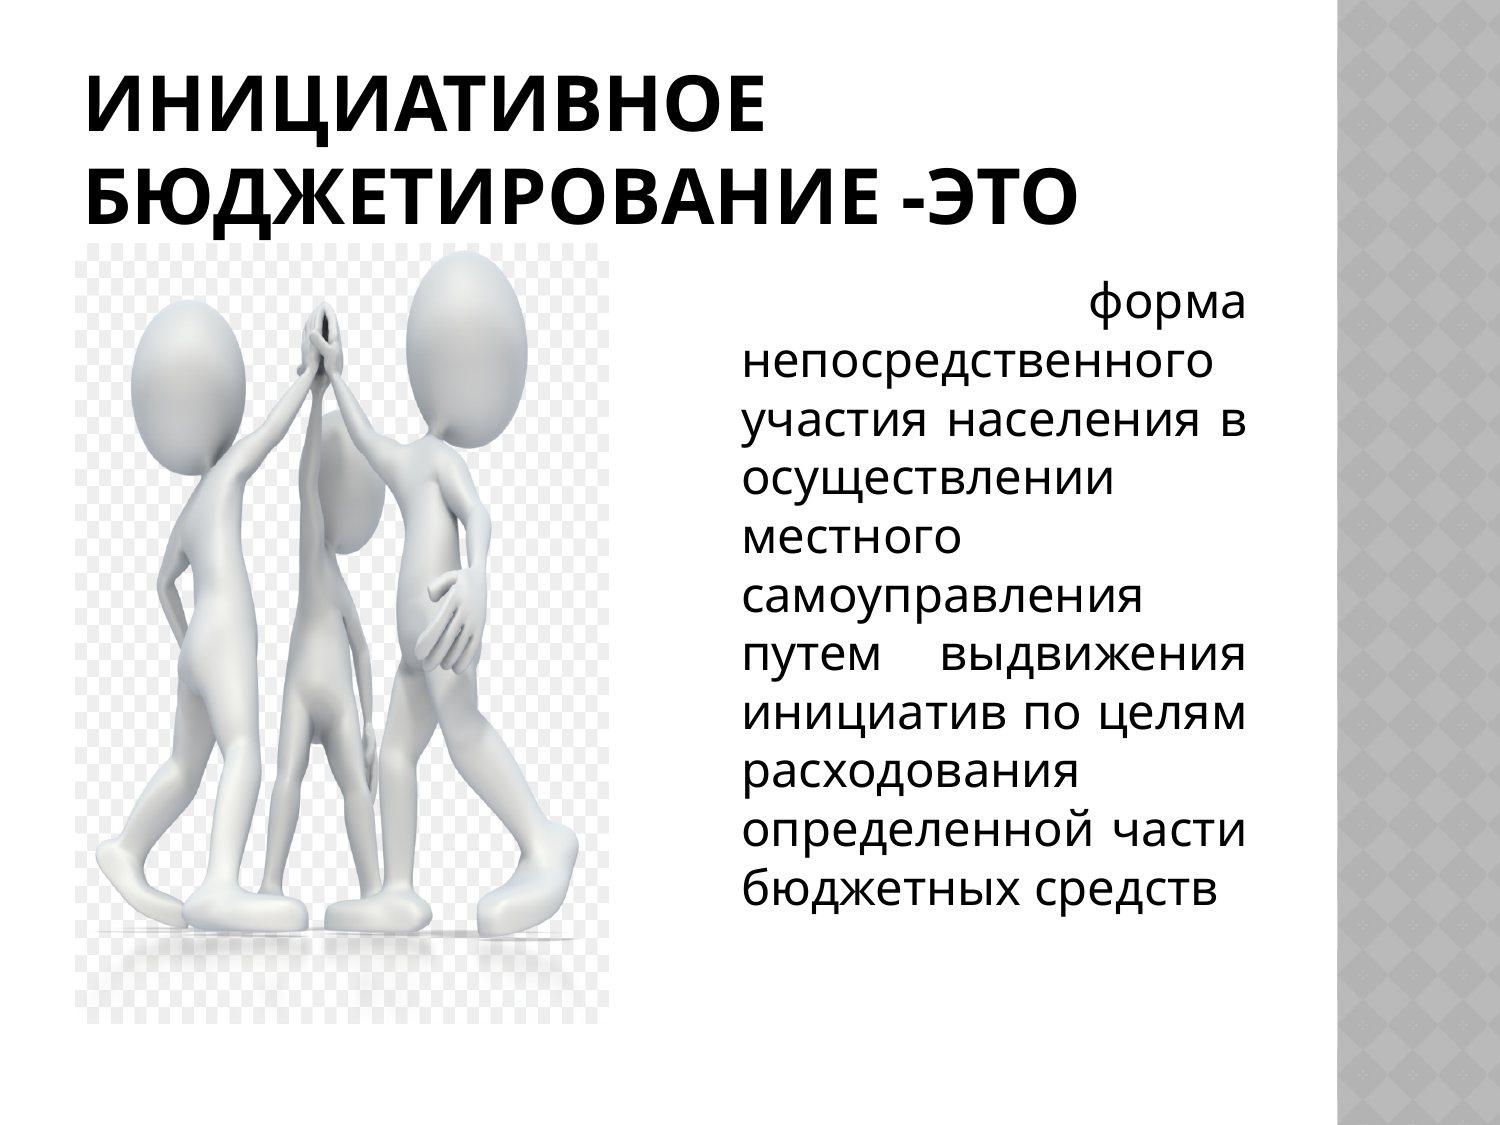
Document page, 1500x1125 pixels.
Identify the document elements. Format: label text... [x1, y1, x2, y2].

title Инициативное бюджетирование -это [75, 52, 1263, 240]
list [74, 243, 609, 1024]
list форма непосредственного участия населения в осуществлении местного самоуправления путем выдвижения инициатив по целям расходования определенной части бюджетных средств [685, 262, 1263, 1005]
